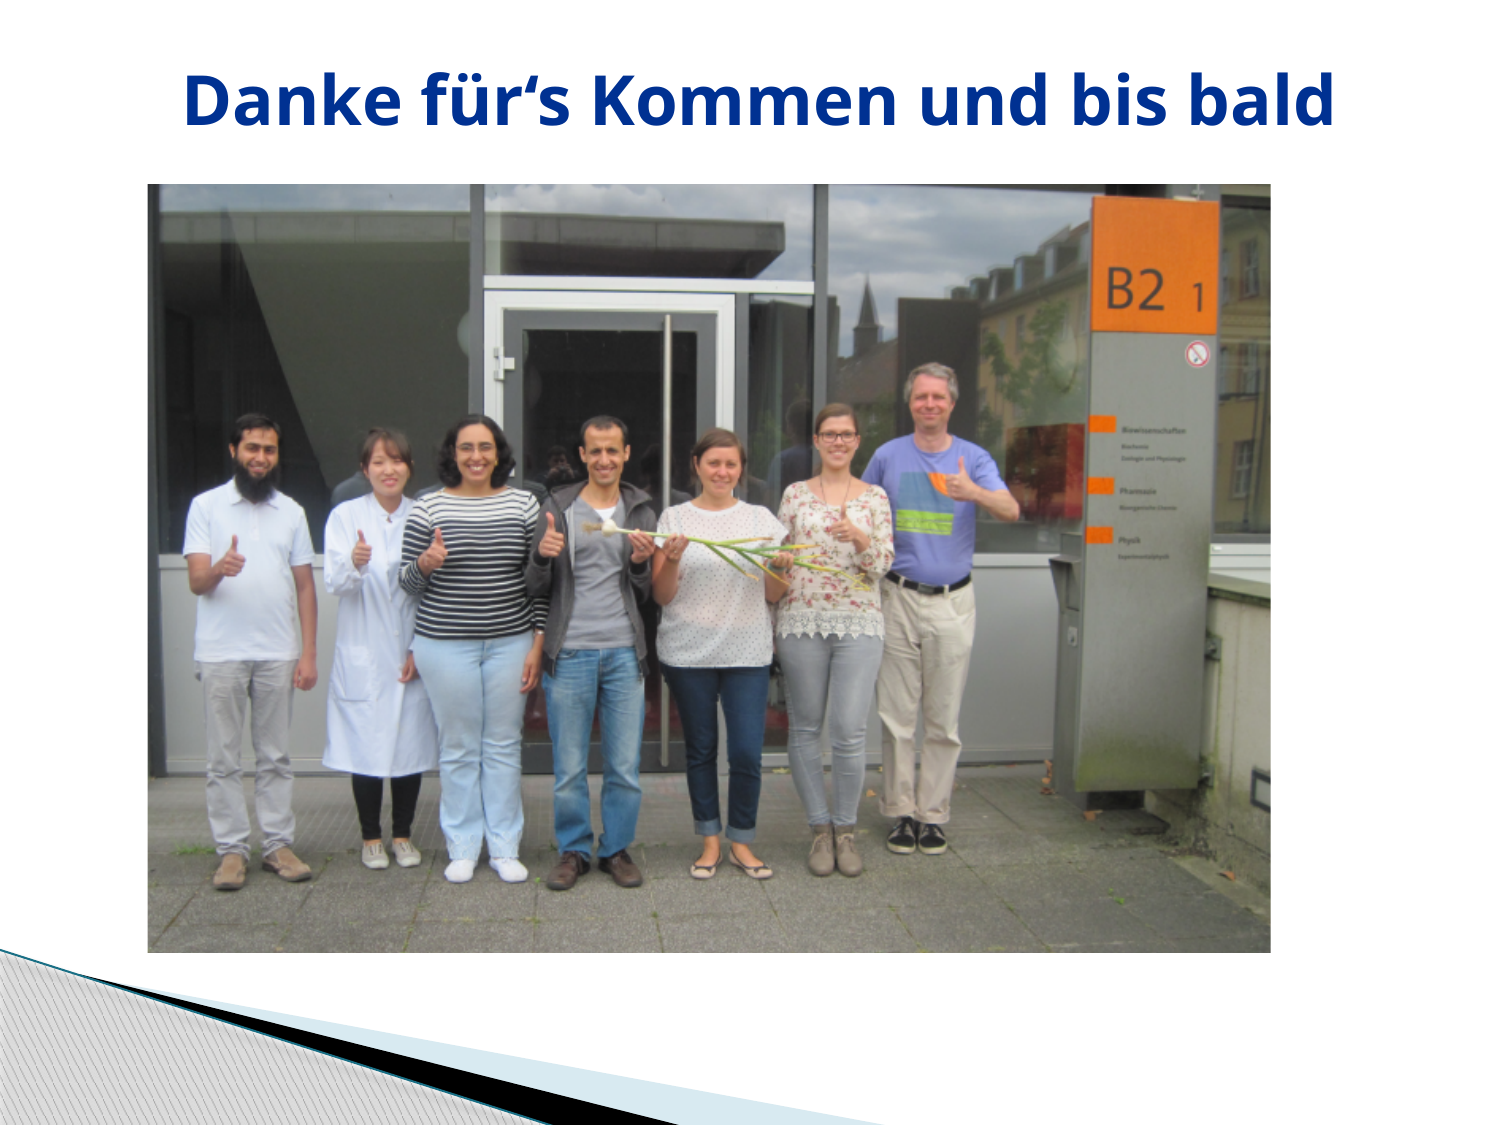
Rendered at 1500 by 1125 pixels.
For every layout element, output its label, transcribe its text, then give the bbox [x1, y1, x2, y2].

picture [147, 184, 1271, 954]
title Danke für‘s Kommen und bis bald [71, 11, 1447, 185]
